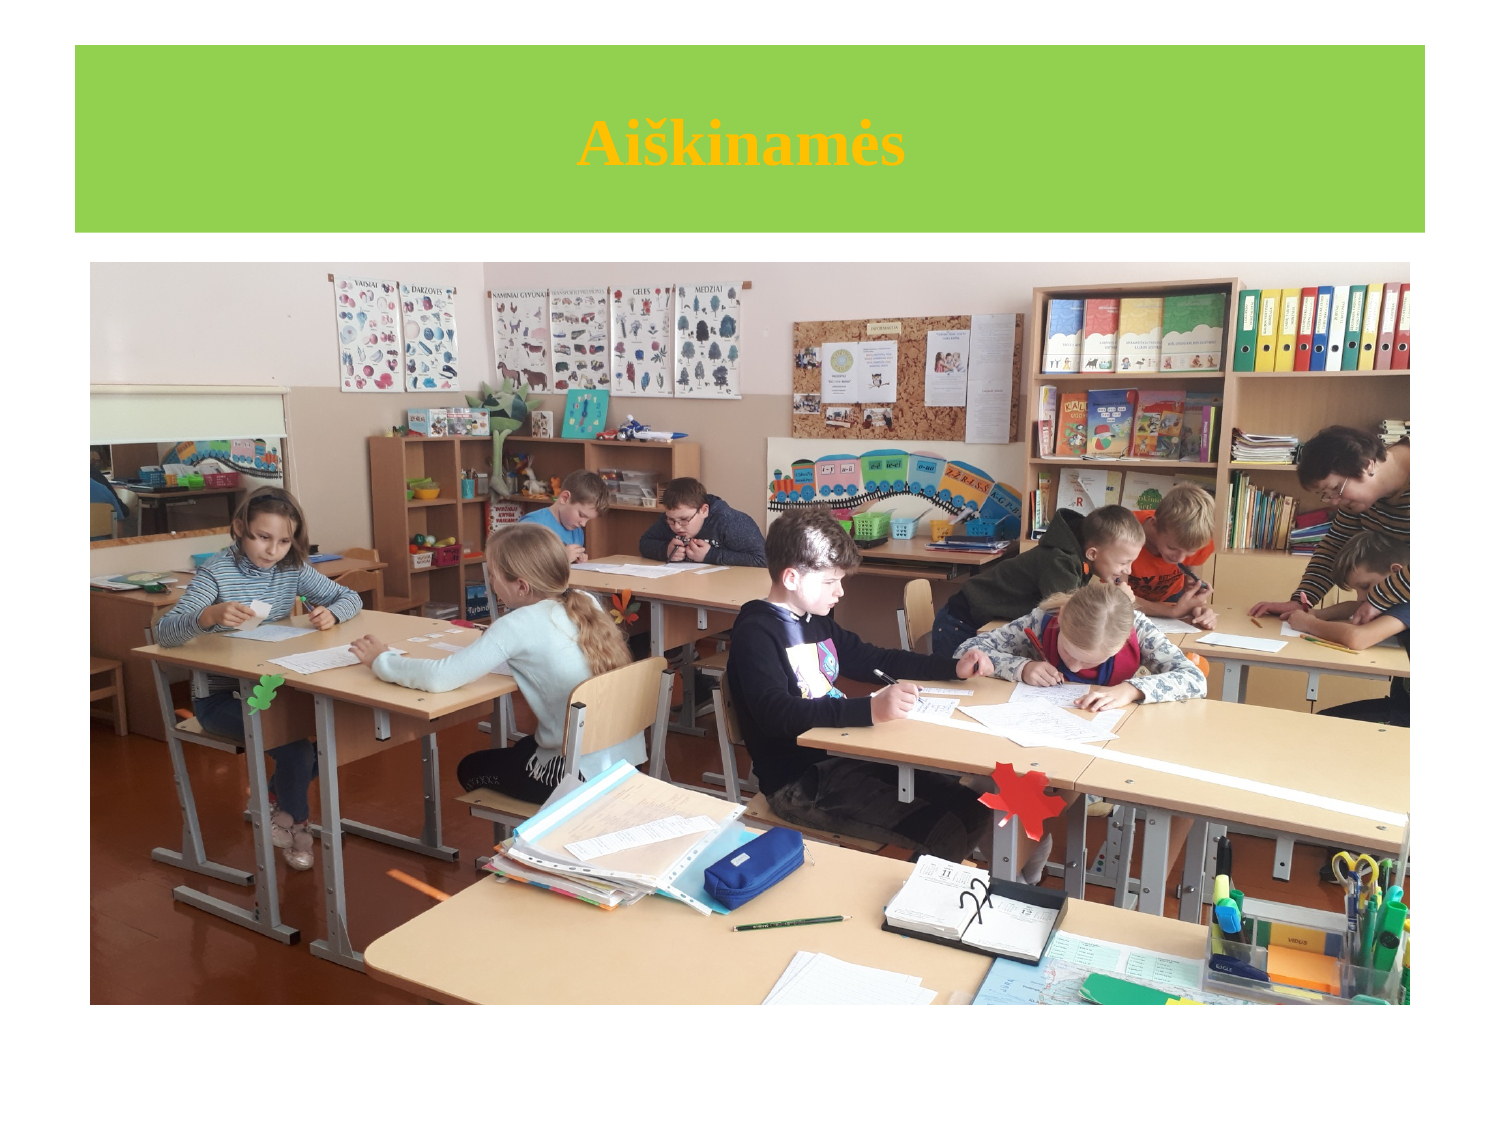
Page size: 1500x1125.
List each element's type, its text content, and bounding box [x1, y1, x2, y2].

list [89, 262, 1411, 1006]
title Aiškinamės [75, 45, 1425, 233]
